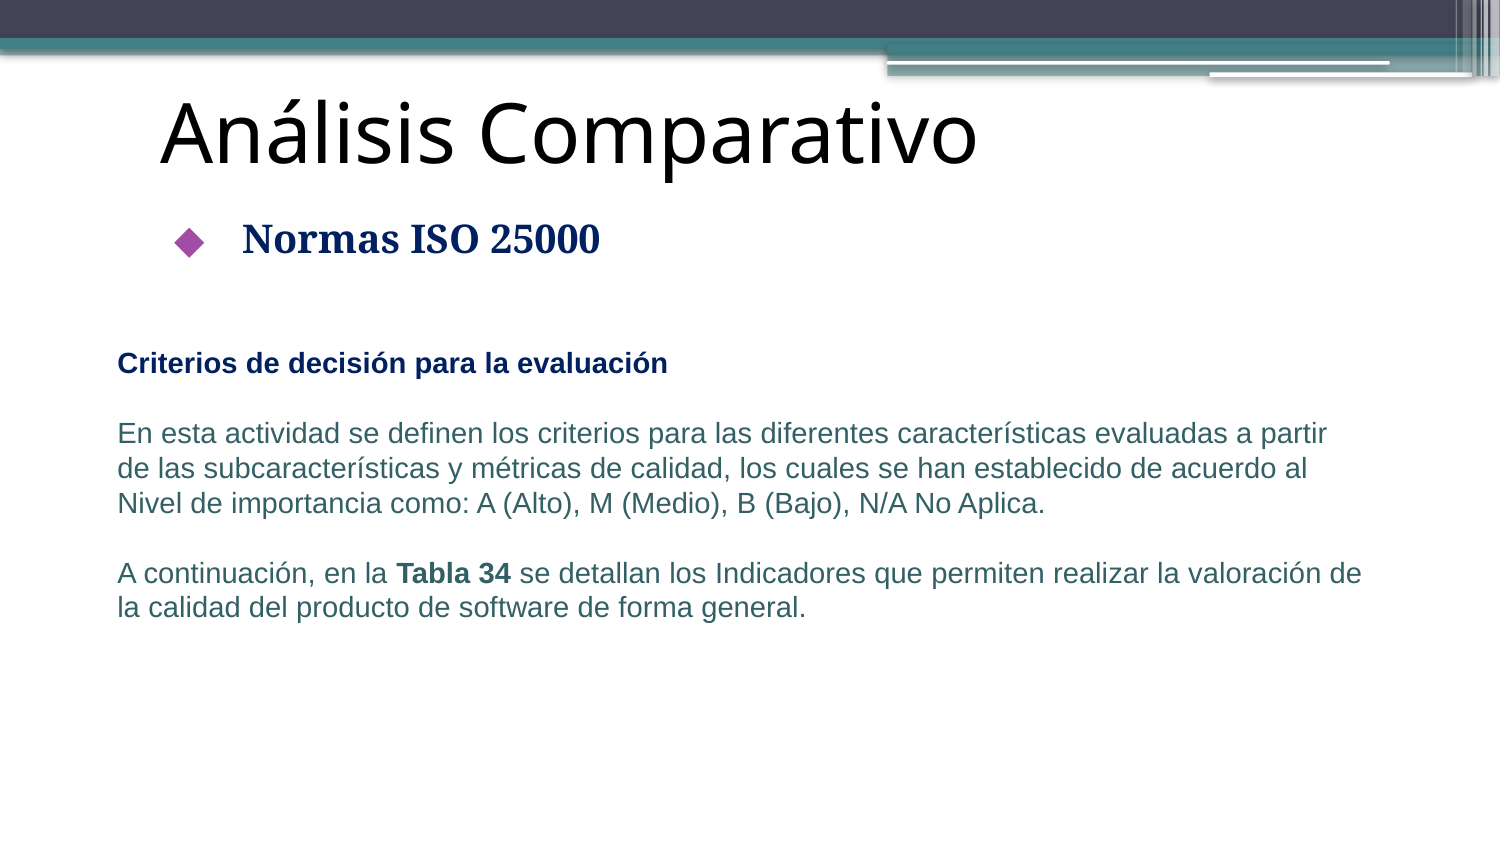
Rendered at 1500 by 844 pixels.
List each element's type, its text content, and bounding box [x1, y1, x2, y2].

title Análisis Comparativo [145, 65, 1355, 206]
list Normas ISO 25000 [145, 199, 780, 278]
text_box Criterios de decisión para la evaluación En esta actividad se definen los criterios para las diferentes características evaluadas a partir de las subcaracterísticas y métricas de calidad, los cuales se han establecido de acuerdo al Nivel de importancia como: A (Alto), M (Medio), B (Bajo), N/A No Aplica. A continuación, en la Tabla 34 se detallan los Indicadores que permiten realizar la valoración de la calidad del producto de software de forma general. [102, 336, 1383, 692]
